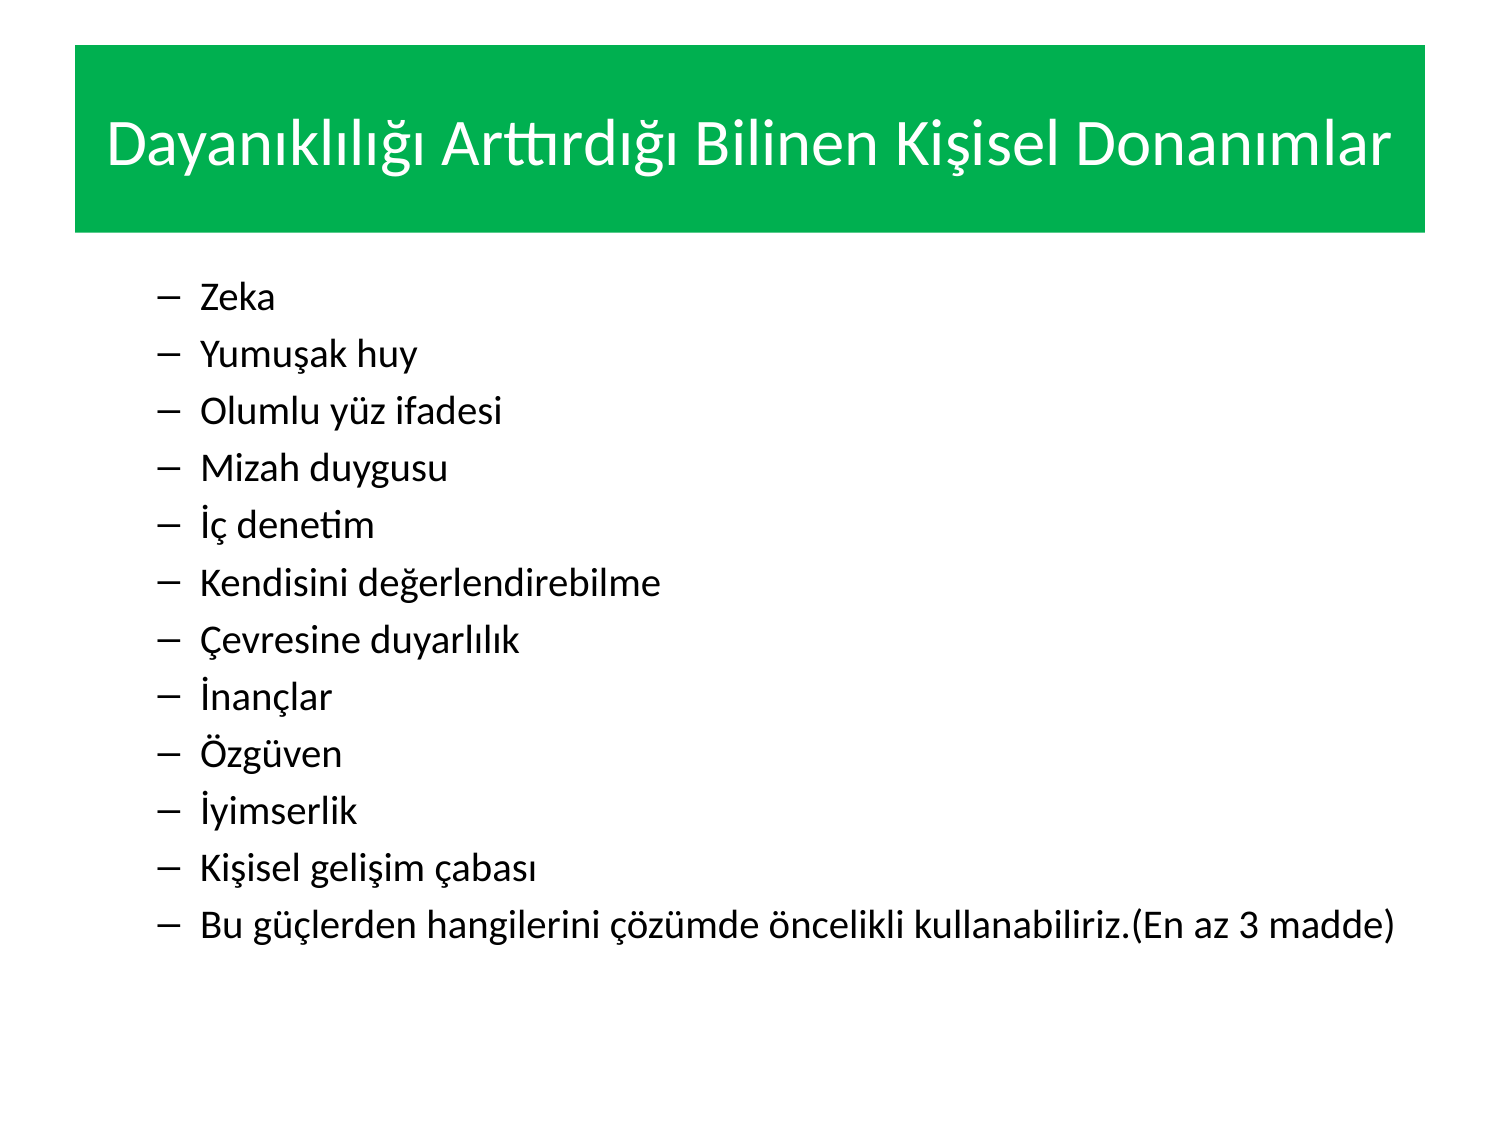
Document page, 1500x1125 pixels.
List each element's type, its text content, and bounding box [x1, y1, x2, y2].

title Dayanıklılığı Arttırdığı Bilinen Kişisel Donanımlar [75, 45, 1425, 233]
list Zeka Yumuşak huy Olumlu yüz ifadesi Mizah duygusu İç denetim Kendisini değerlendirebilme Çevresine duyarlılık İnançlar Özgüven İyimserlik Kişisel gelişim çabası Bu güçlerden hangilerini çözümde öncelikli kullanabiliriz.(En az 3 madde) [75, 262, 1425, 1005]
